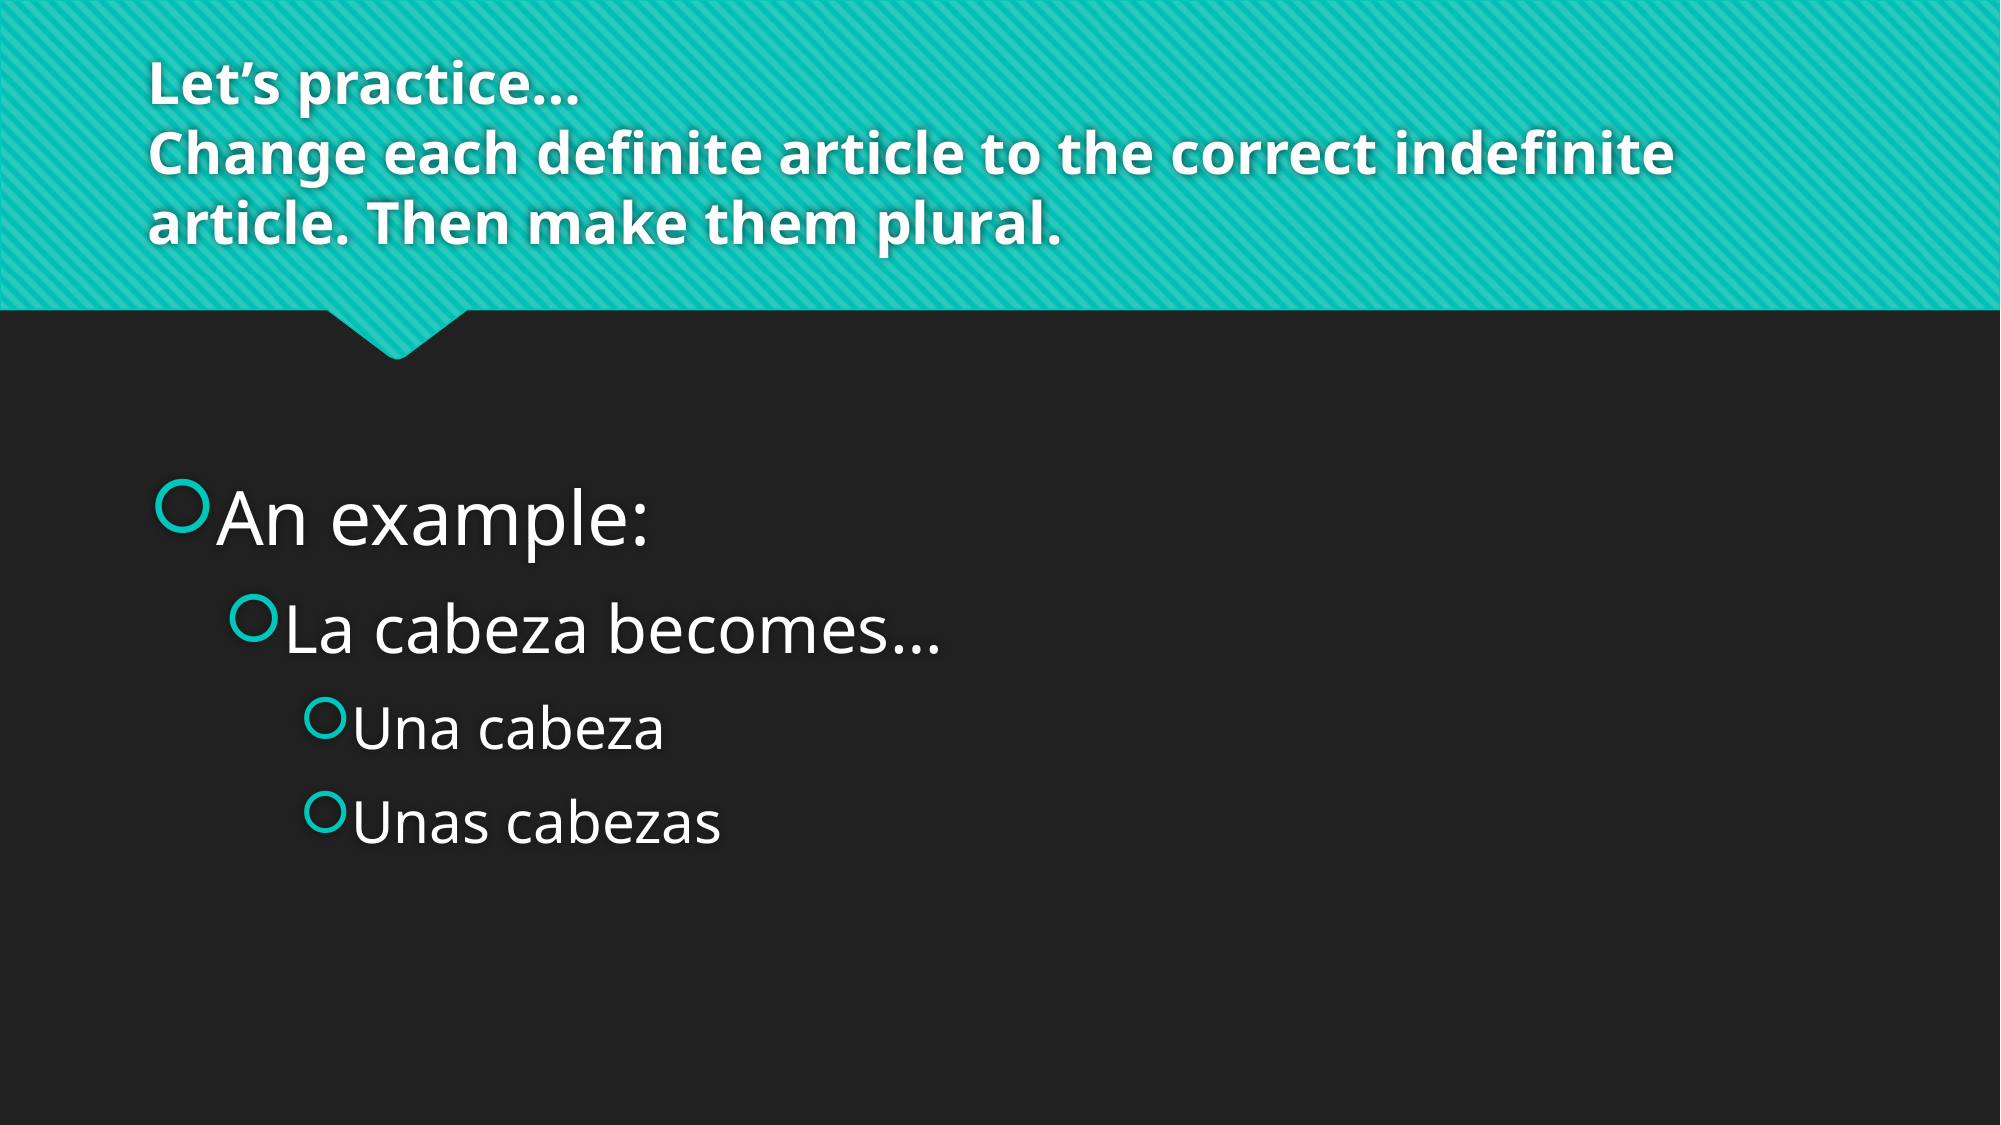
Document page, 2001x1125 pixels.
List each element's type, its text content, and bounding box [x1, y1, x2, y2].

title Let’s practice… Change each definite article to the correct indefinite article. Then make them plural. [132, 104, 1868, 264]
list An example: La cabeza becomes… Una cabeza Unas cabezas [134, 364, 1866, 962]
